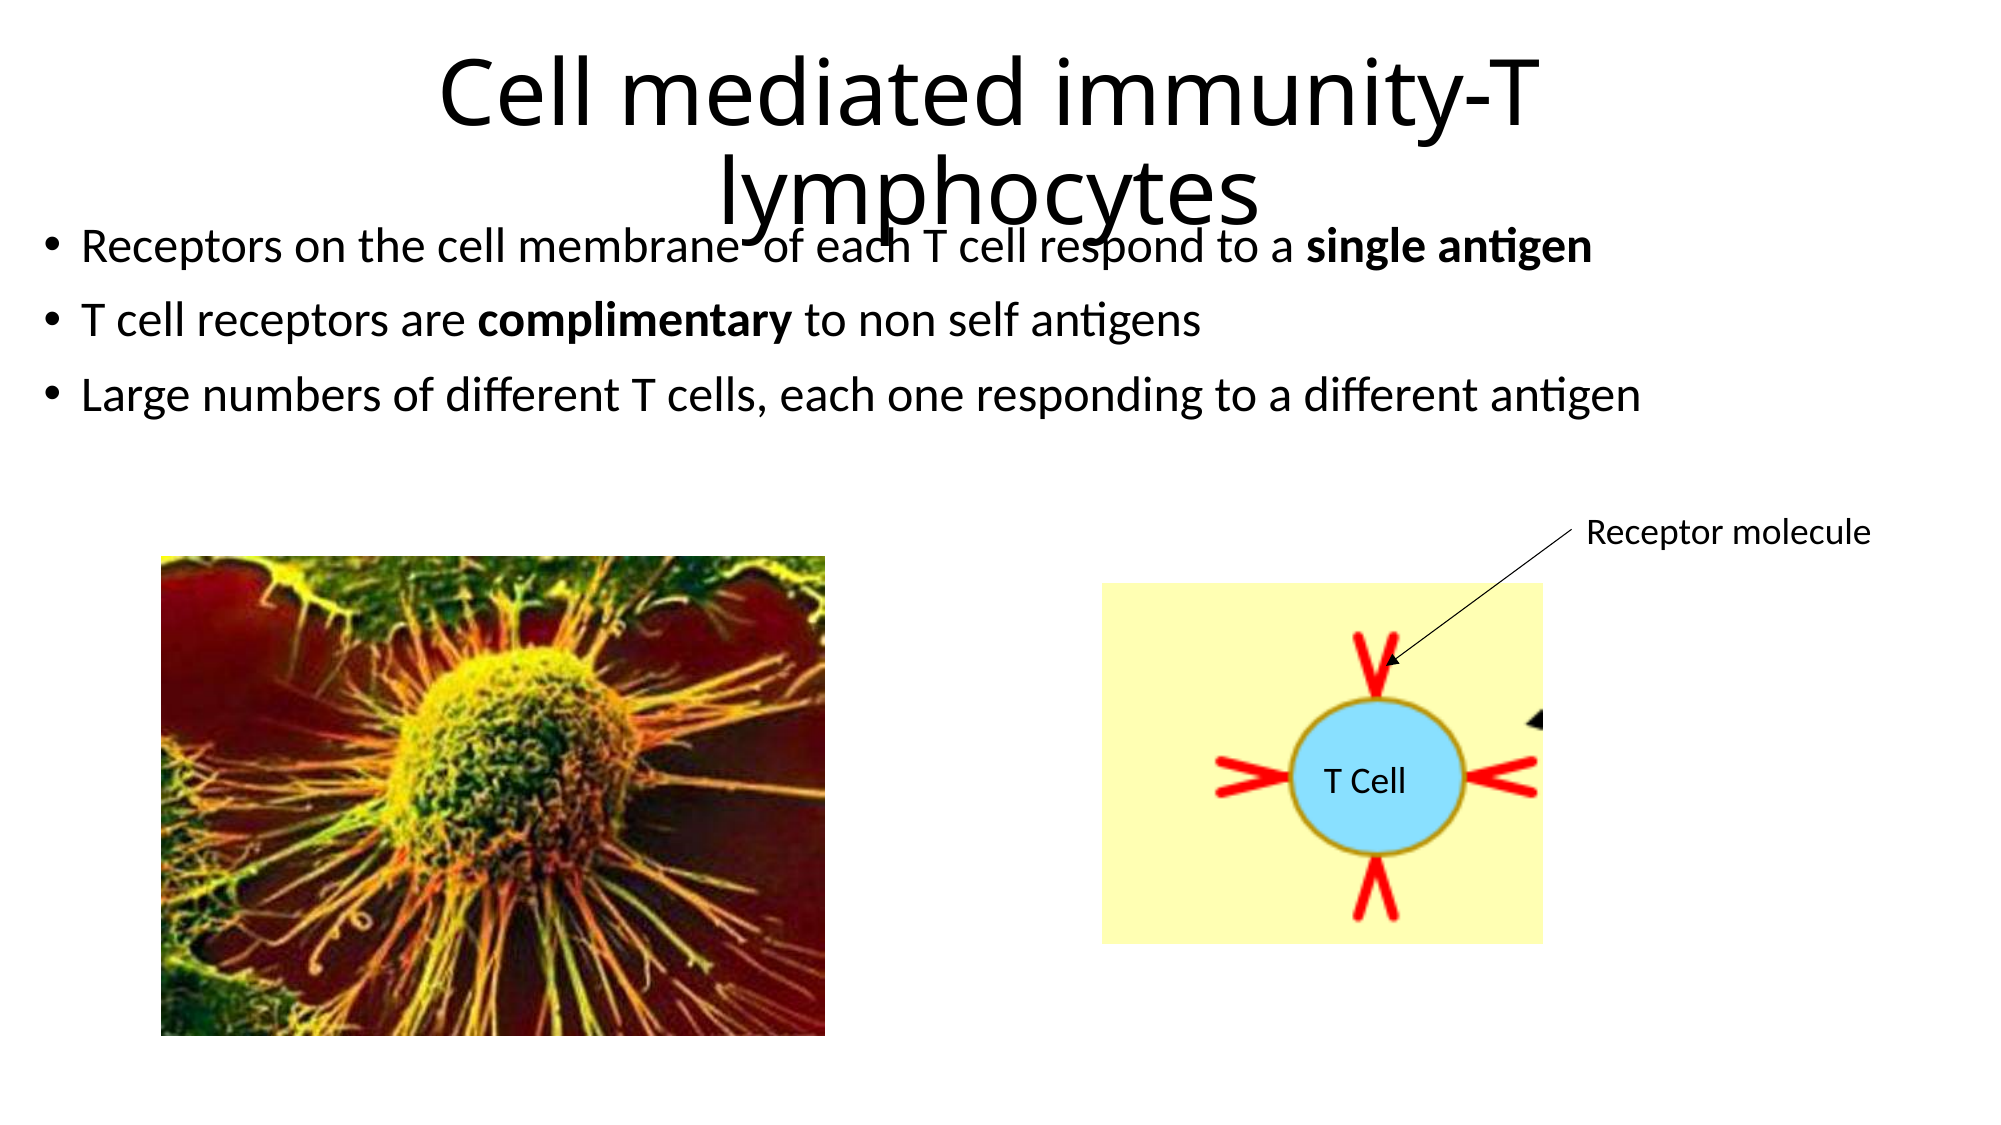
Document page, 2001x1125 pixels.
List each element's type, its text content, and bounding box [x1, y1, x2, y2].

list Receptors on the cell membrane of each T cell respond to a single antigen T cell receptors are complimentary to non self antigens Large numbers of different T cells, each one responding to a different antigen [28, 211, 1947, 849]
title Cell mediated immunity-T lymphocytes [189, 36, 1791, 211]
picture [1102, 583, 1543, 944]
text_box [1385, 529, 1572, 666]
picture [161, 556, 825, 1036]
text_box Receptor molecule [1571, 499, 1947, 560]
